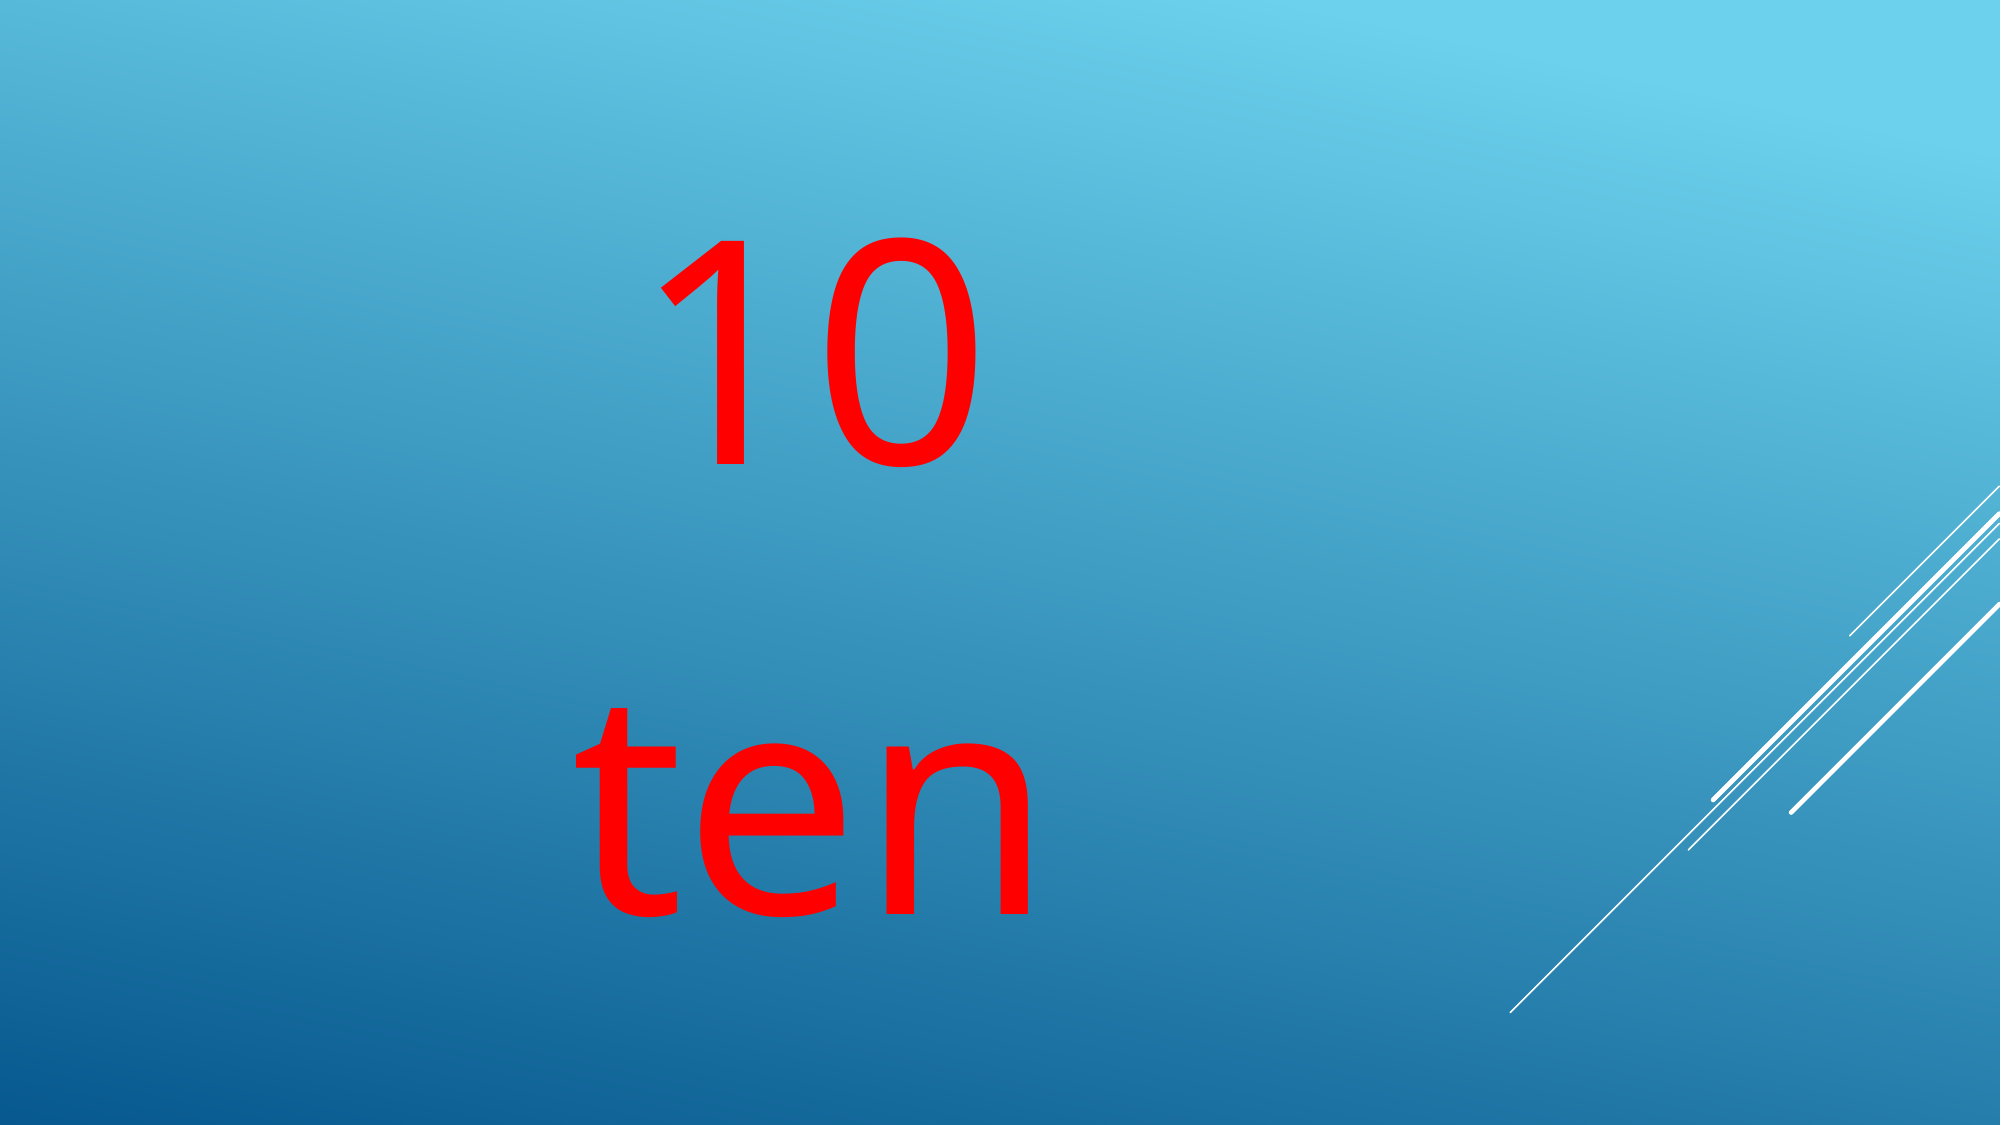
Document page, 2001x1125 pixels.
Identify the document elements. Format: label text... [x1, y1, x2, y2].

list 10 ten [112, 422, 1513, 706]
